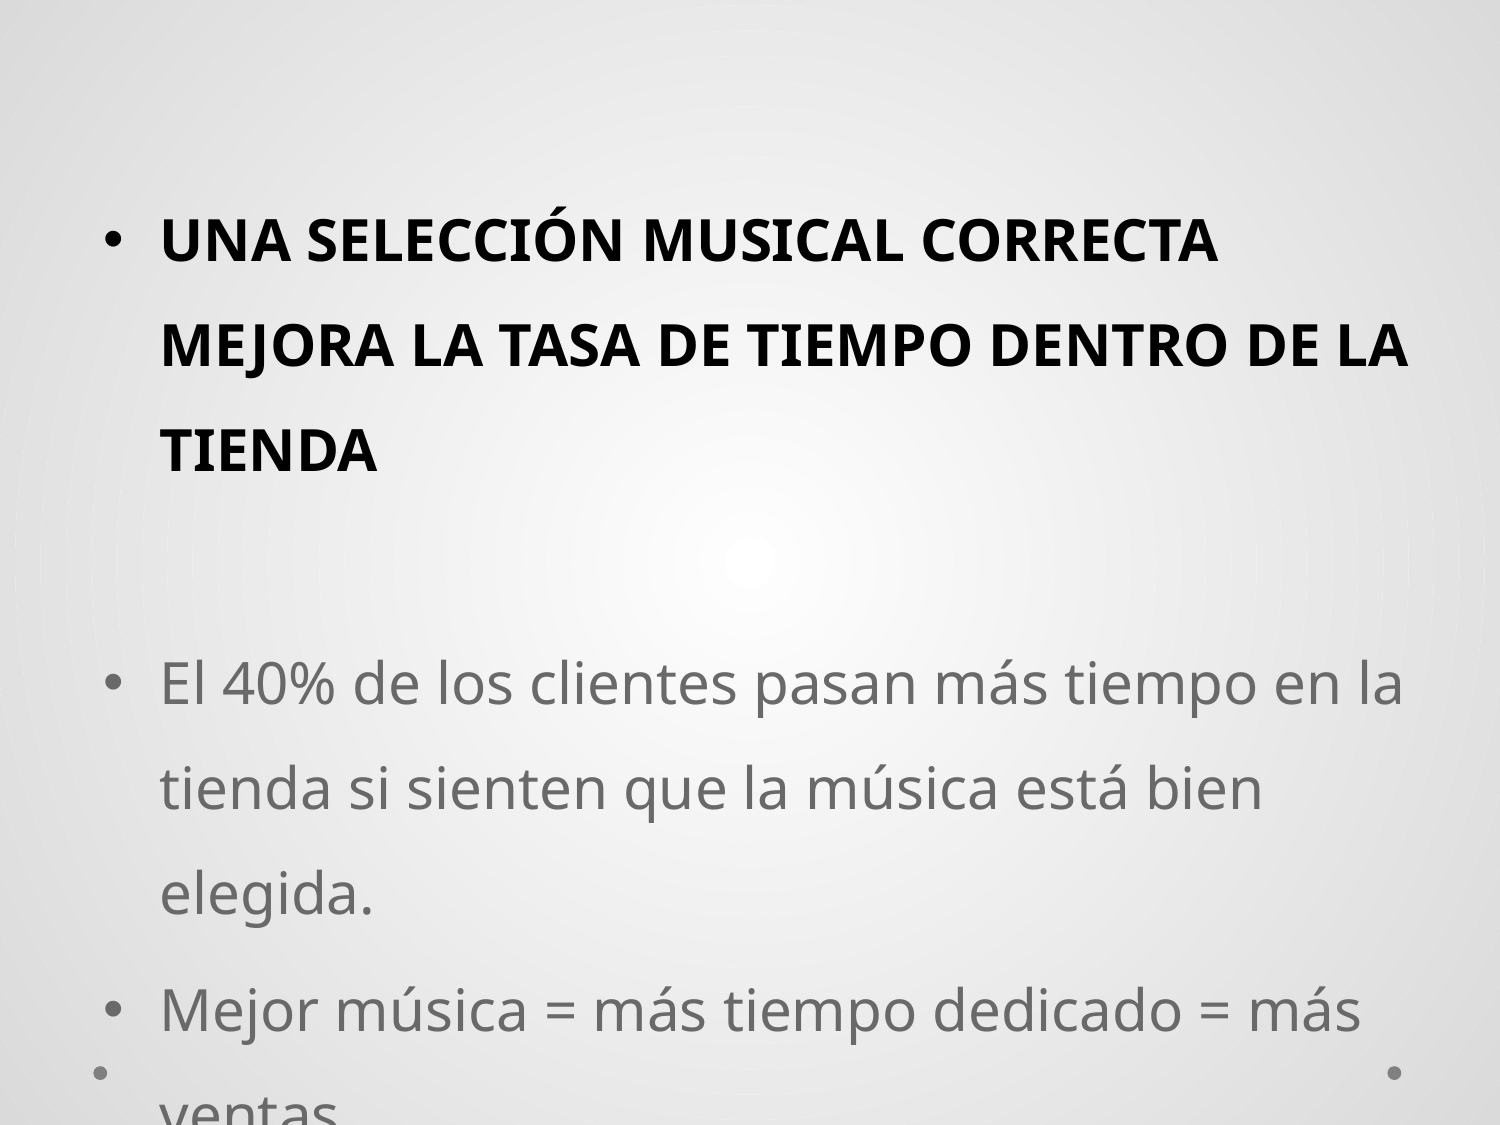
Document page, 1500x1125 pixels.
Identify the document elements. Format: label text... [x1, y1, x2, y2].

list UNA SELECCIÓN MUSICAL CORRECTA MEJORA LA TASA DE TIEMPO DENTRO DE LA TIENDA El 40% de los clientes pasan más tiempo en la tienda si sienten que la música está bien elegida. Mejor música = más tiempo dedicado = más ventas [88, 160, 1439, 904]
